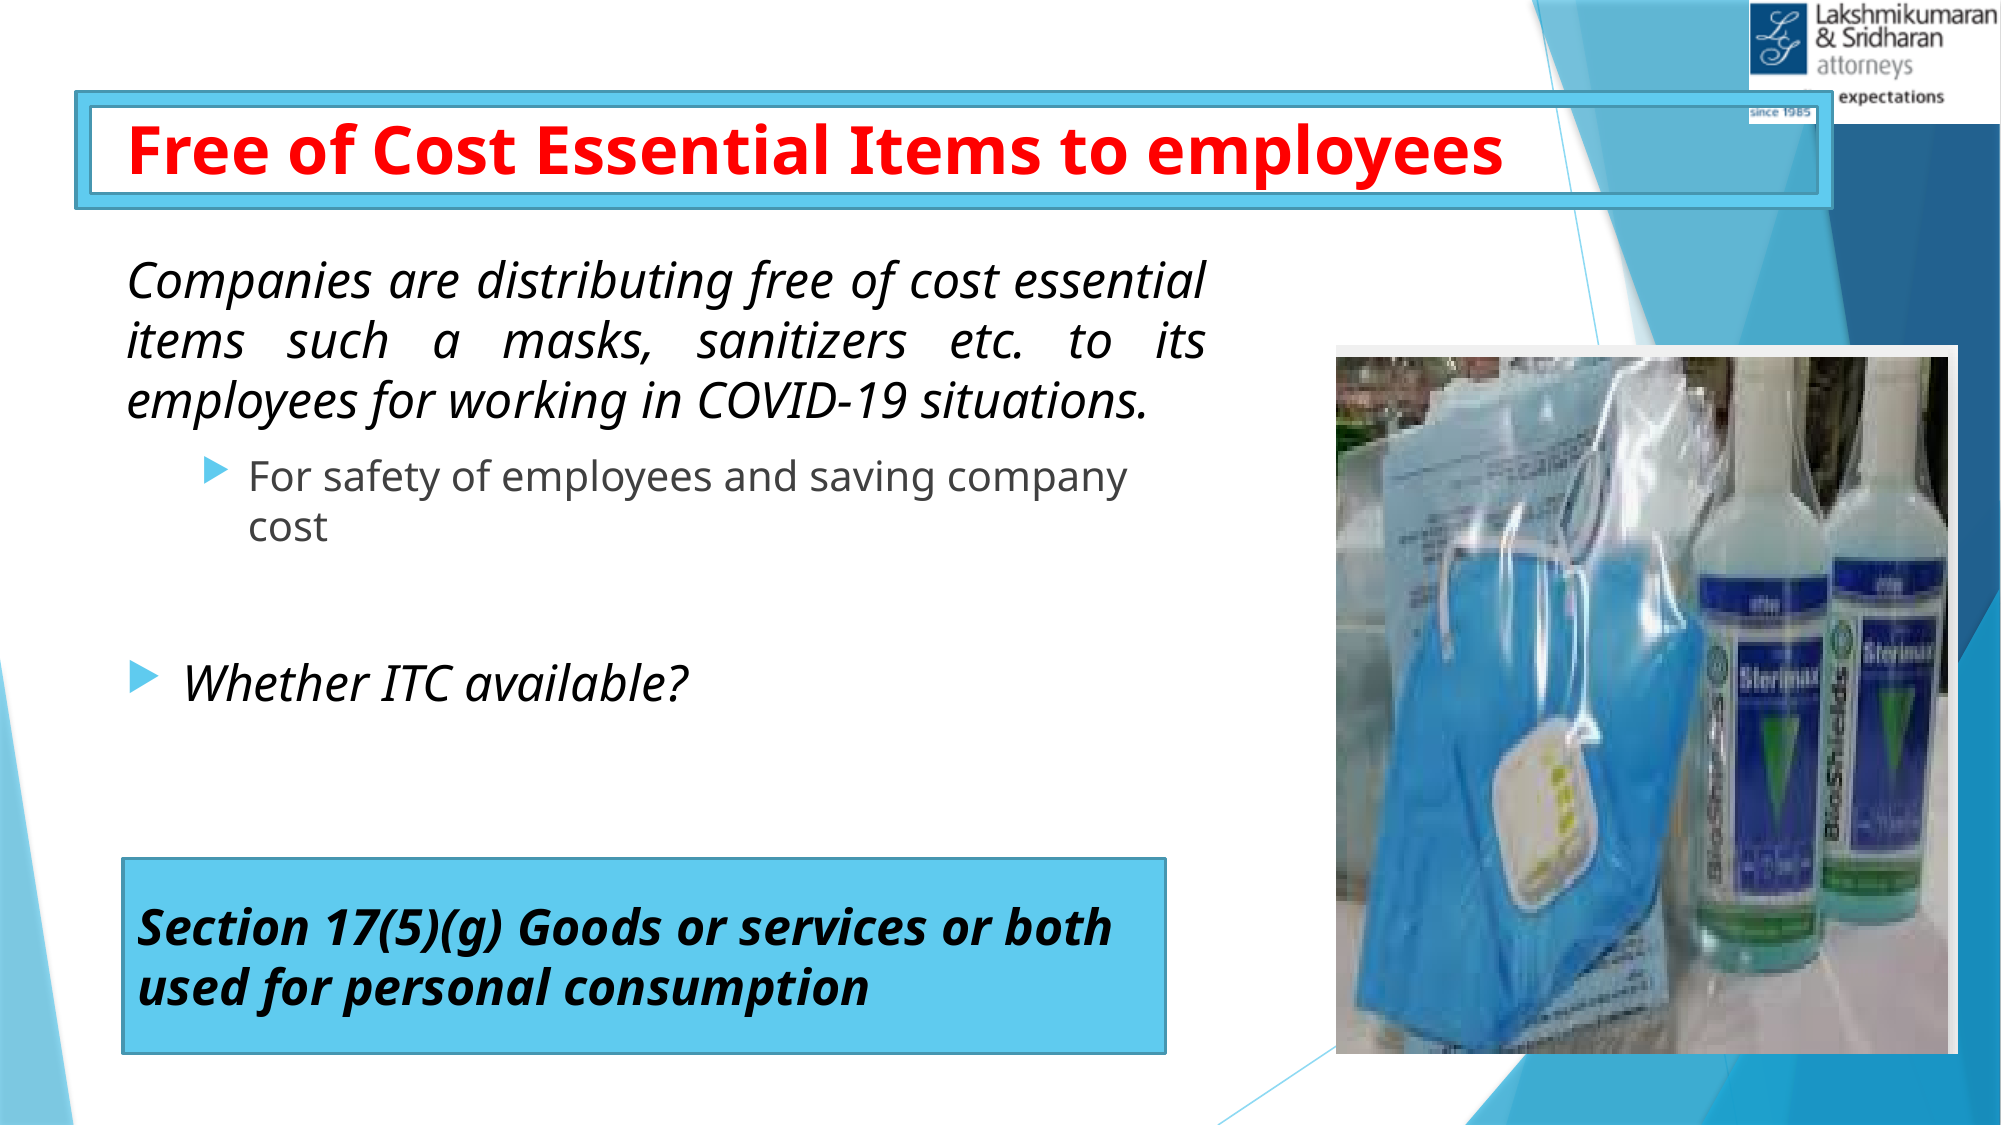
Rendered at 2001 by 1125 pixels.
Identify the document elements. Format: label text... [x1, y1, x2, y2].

list Companies are distributing free of cost essential items such a masks, sanitizers etc. to its employees for working in COVID-19 situations. For safety of employees and saving company cost Whether ITC available? [111, 241, 1223, 1064]
picture [1336, 345, 1958, 1054]
title Free of Cost Essential Items to employees [111, 99, 1868, 317]
text_box [74, 90, 1834, 210]
picture [1749, 0, 2000, 124]
text_box Section 17(5)(g) Goods or services or both used for personal consumption [121, 857, 1167, 1055]
